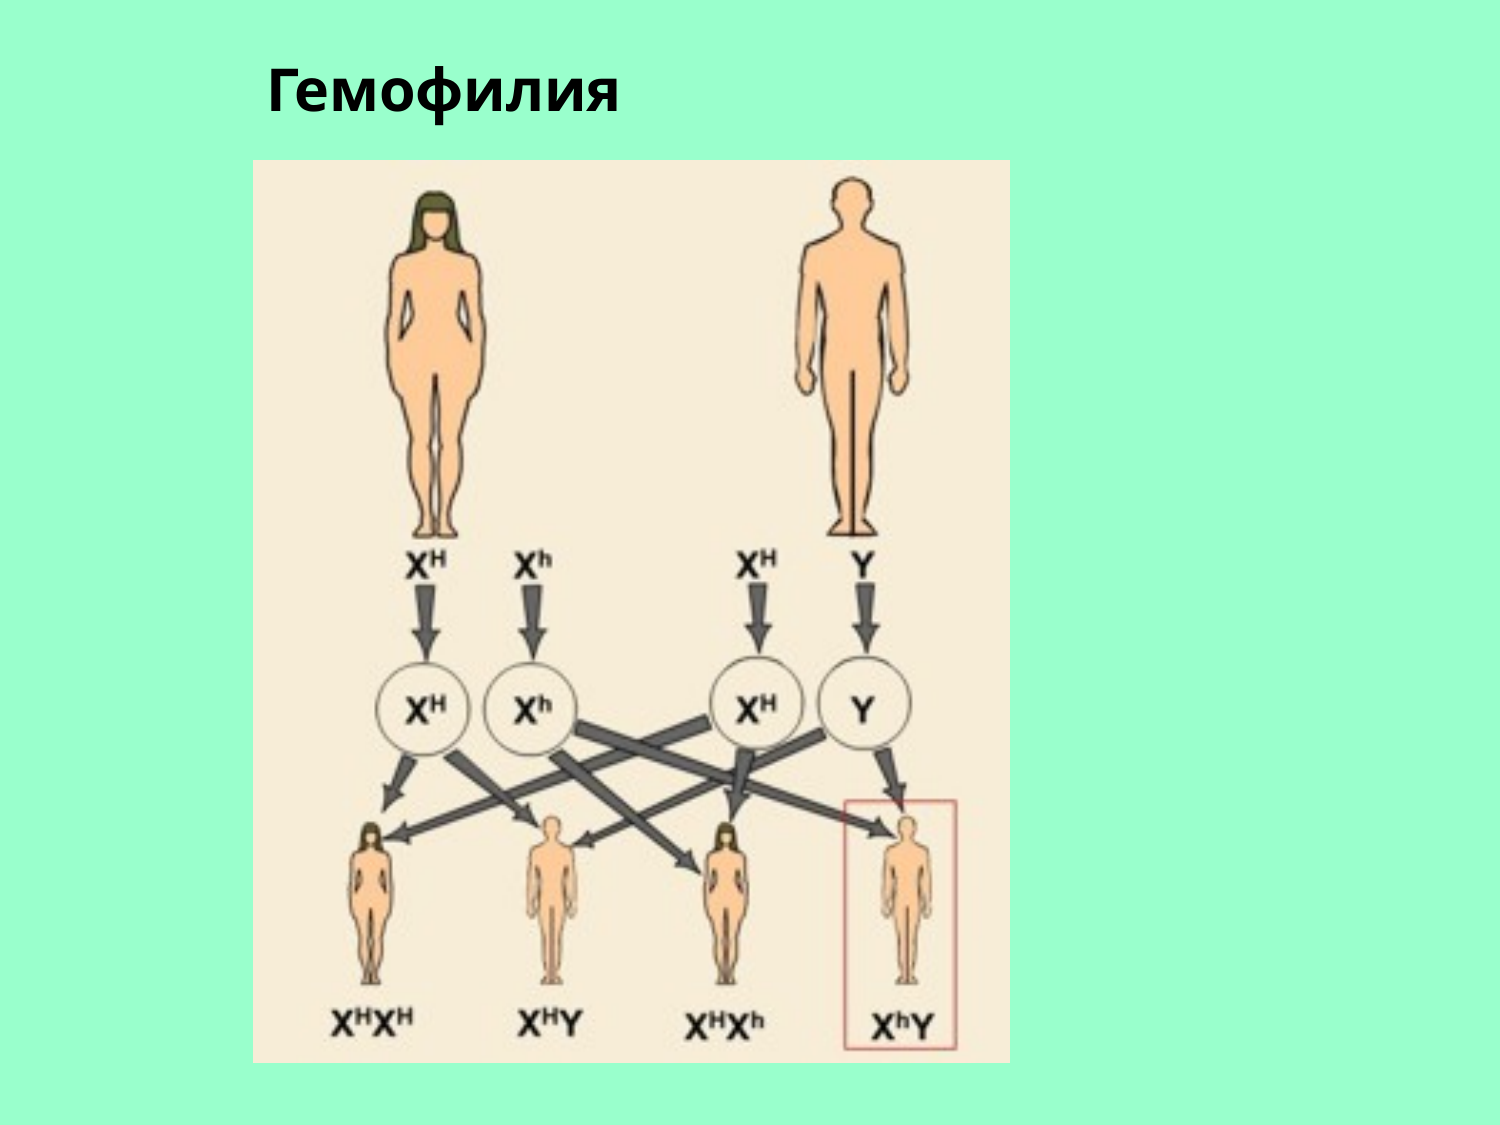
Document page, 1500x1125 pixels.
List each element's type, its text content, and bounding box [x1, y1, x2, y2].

picture [253, 160, 1011, 1063]
title Гемофилия [53, 45, 1425, 139]
